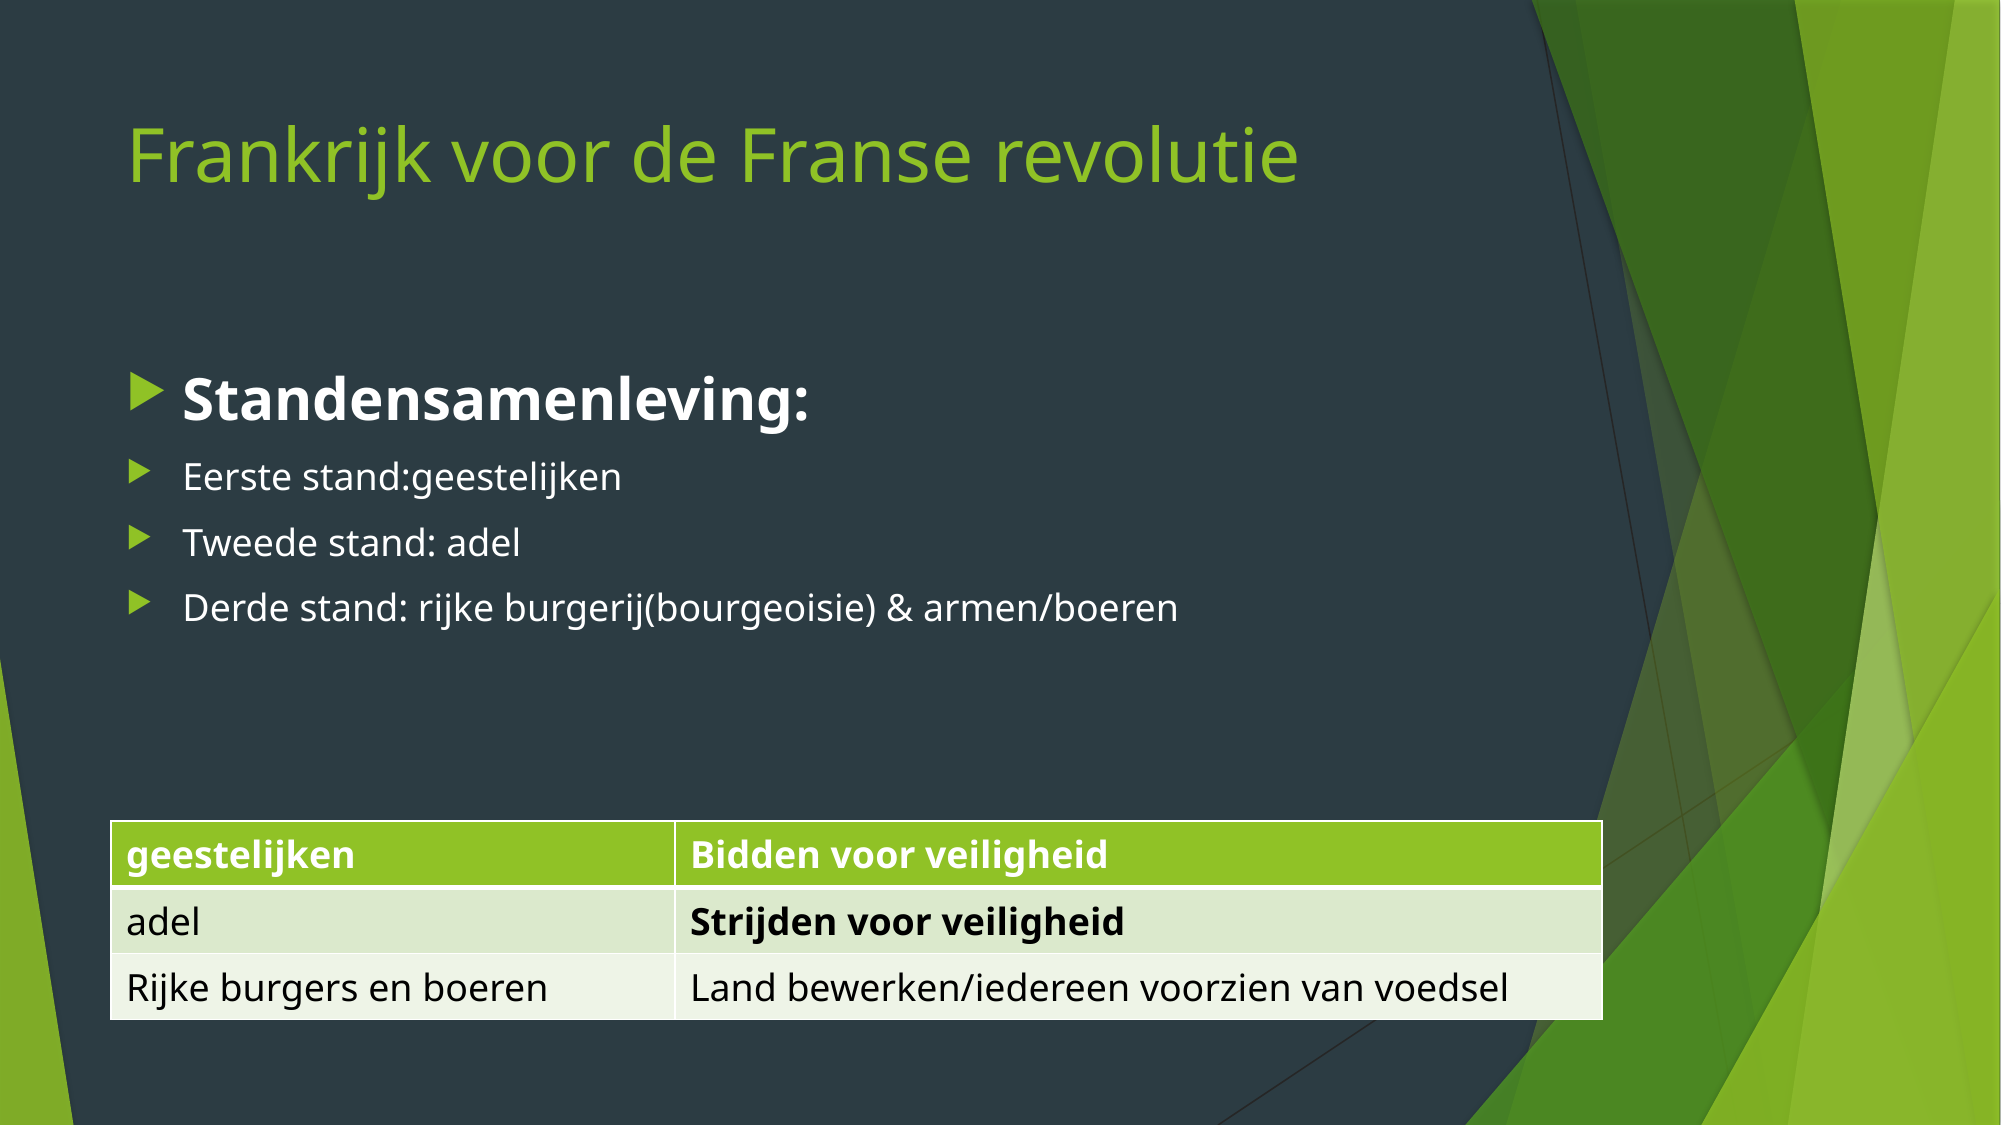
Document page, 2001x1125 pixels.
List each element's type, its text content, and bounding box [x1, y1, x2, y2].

table_header Bidden voor veiligheid [676, 822, 1601, 885]
table_cell Land bewerken/iedereen voorzien van voedsel [676, 954, 1601, 1019]
table_header geestelijken [112, 822, 674, 885]
list Standensamenleving: Eerste stand:geestelijken Tweede stand: adel Derde stand: rijke burgerij(bourgeoisie) & armen/boeren [111, 354, 1522, 820]
table_cell adel [112, 890, 674, 953]
title Frankrijk voor de Franse revolutie [111, 99, 1522, 317]
table_cell Rijke burgers en boeren [112, 954, 674, 1019]
table_cell Strijden voor veiligheid [676, 890, 1601, 953]
